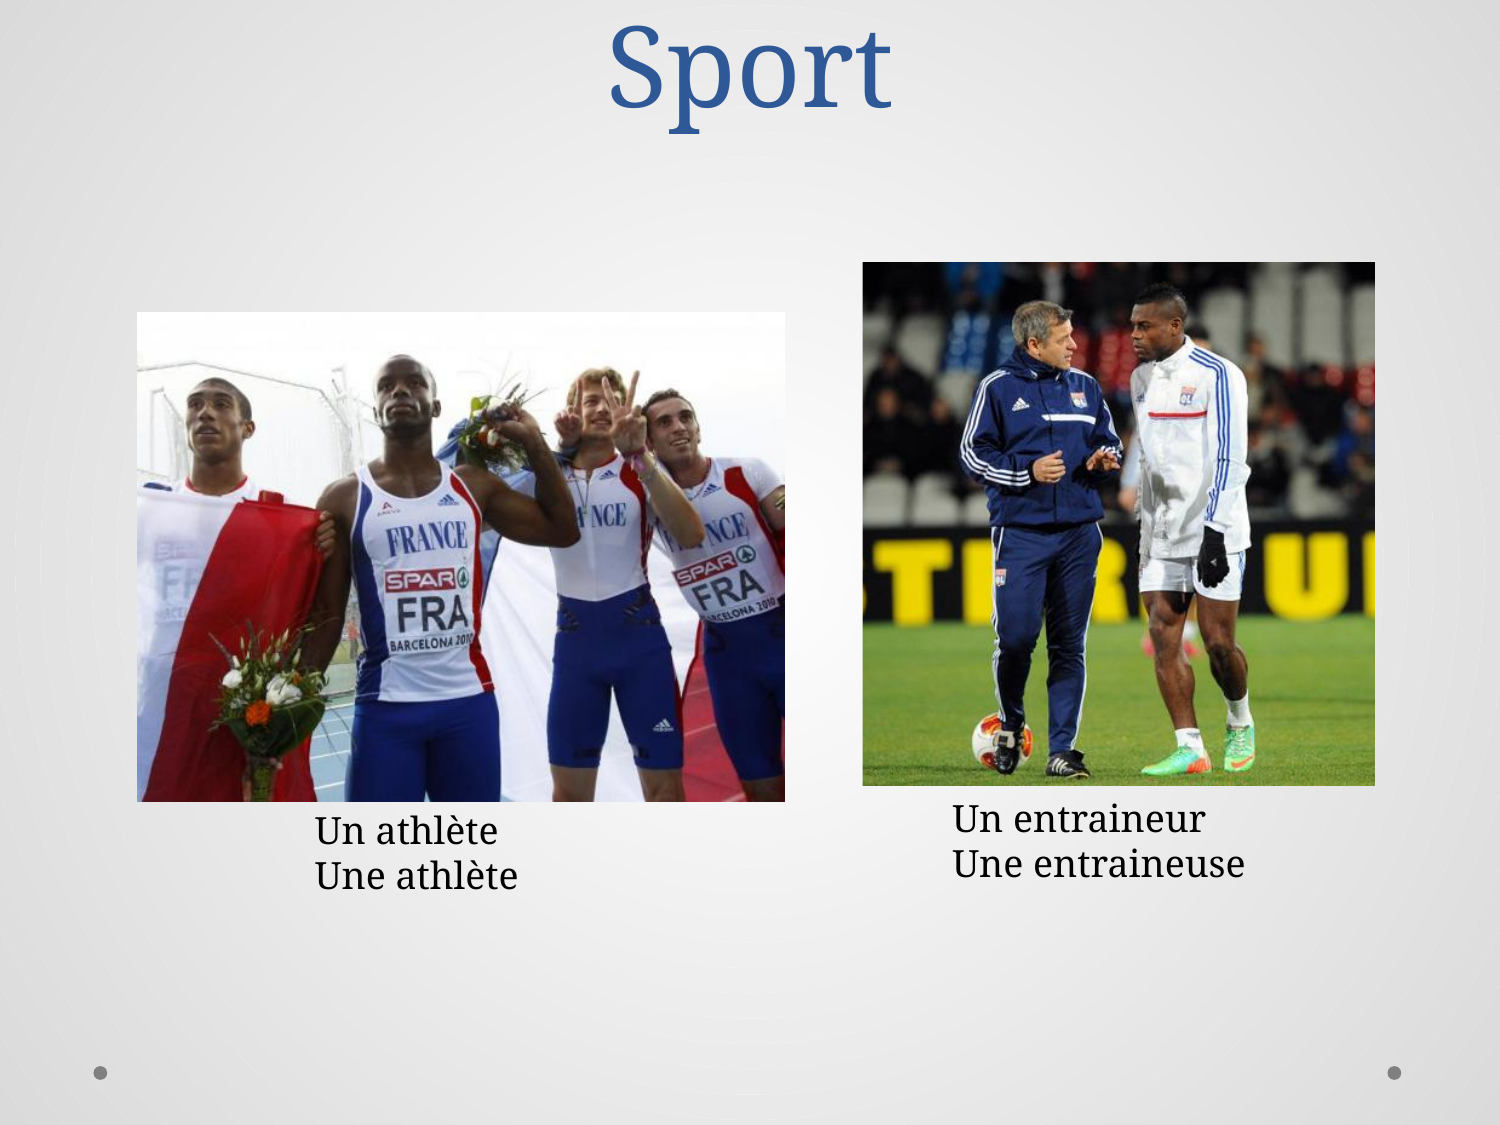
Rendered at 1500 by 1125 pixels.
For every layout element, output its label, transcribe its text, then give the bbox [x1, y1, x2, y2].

text_box Un athlète Une athlète [299, 812, 663, 905]
picture [137, 312, 785, 803]
text_box Un entraineur Une entraineuse [937, 794, 1300, 893]
title Sport [75, 0, 1425, 138]
picture [862, 262, 1376, 787]
